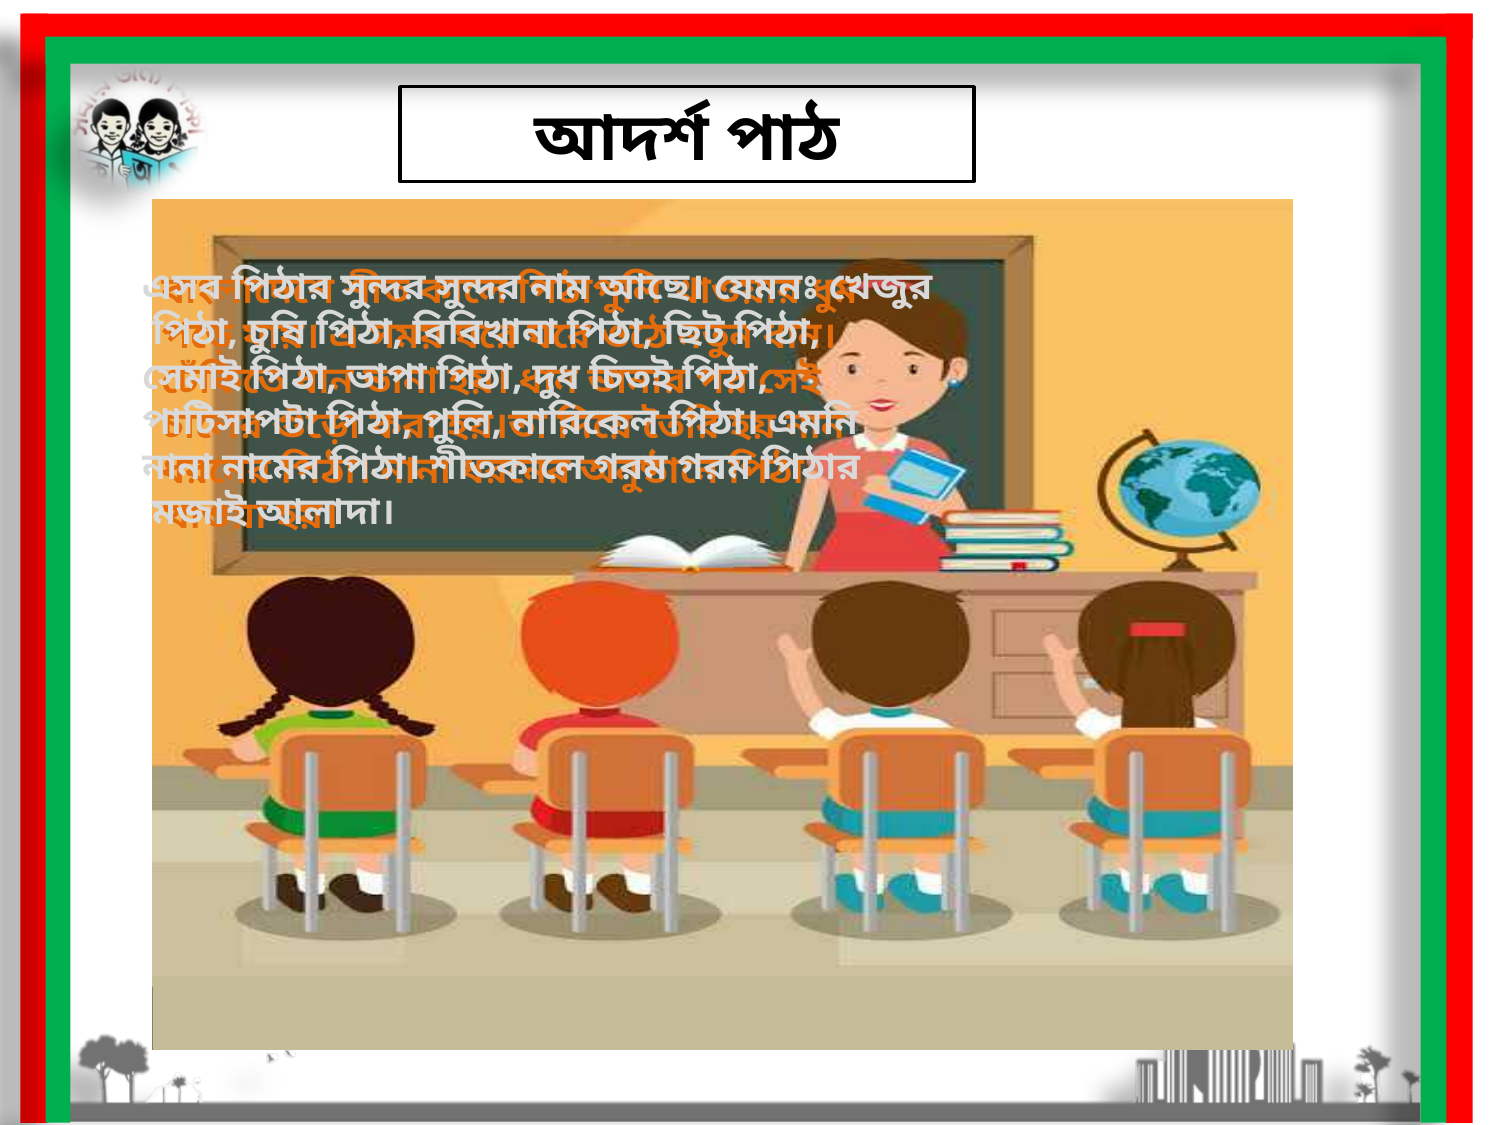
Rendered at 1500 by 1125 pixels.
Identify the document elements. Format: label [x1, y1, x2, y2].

text_box [20, 13, 1473, 1125]
picture [60, 61, 215, 201]
text_box [152, 199, 1294, 1051]
